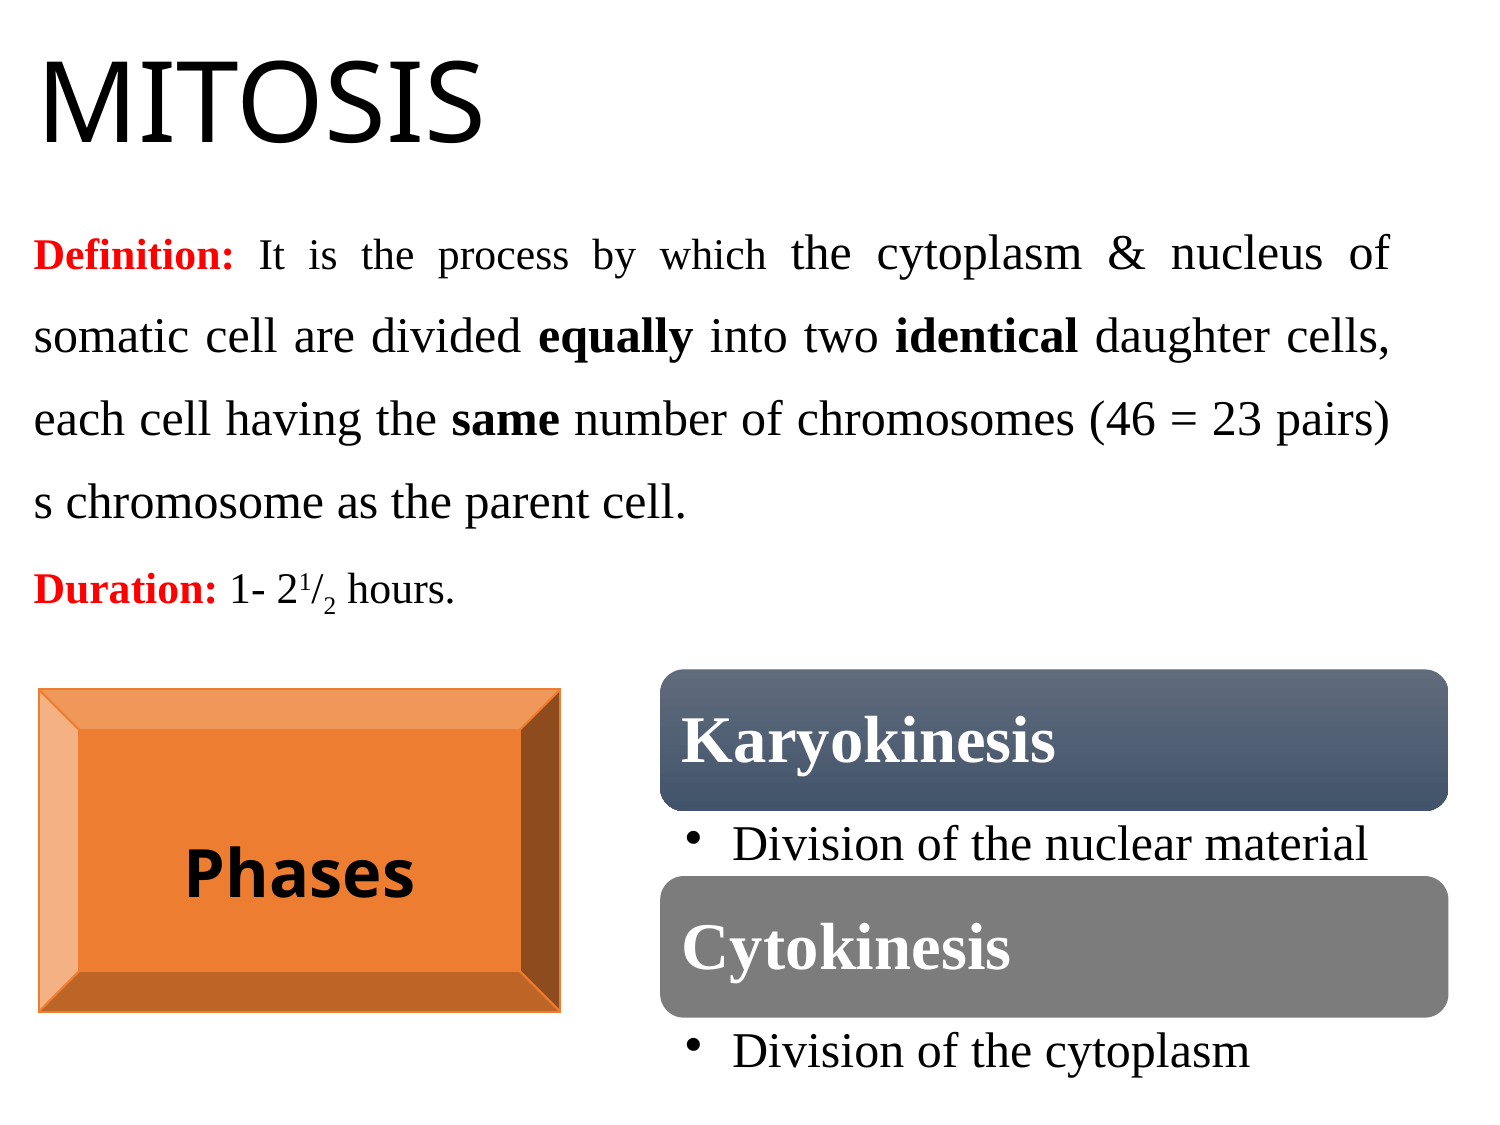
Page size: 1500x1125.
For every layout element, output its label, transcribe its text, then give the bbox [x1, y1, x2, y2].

list Definition: It is the process by which the cytoplasm & nucleus of somatic cell are divided equally into two identical daughter cells, each cell having the same number of chromosomes (46 = 23 pairs) s chromosome as the parent cell. Duration: 1- 21/2 hours. [0, 190, 1406, 811]
text_box Phases [38, 688, 562, 1013]
text_box MITOSIS [21, 22, 502, 173]
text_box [660, 669, 1449, 1083]
